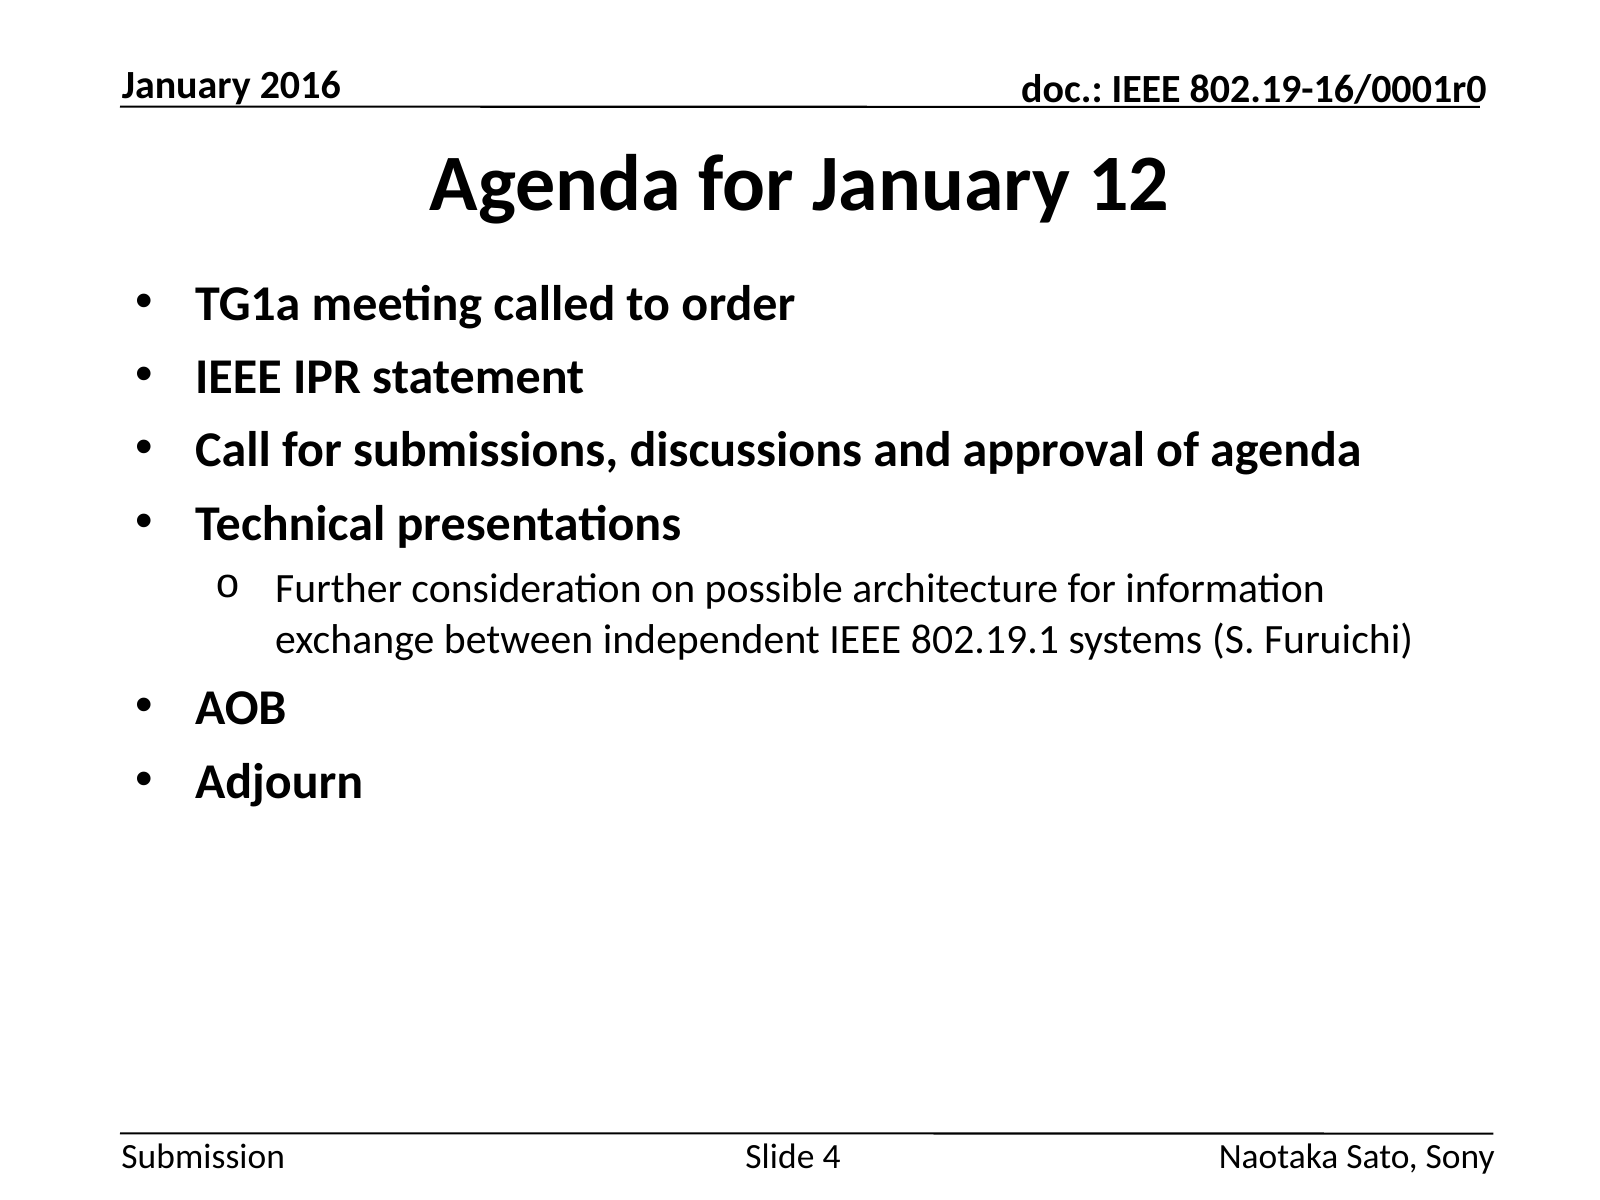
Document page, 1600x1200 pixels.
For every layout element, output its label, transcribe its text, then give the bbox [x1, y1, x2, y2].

list TG1a meeting called to order IEEE IPR statement Call for submissions, discussions and approval of agenda Technical presentations Further consideration on possible architecture for information exchange between independent IEEE 802.19.1 systems (S. Furuichi) AOB Adjourn [119, 262, 1480, 1126]
footer Naotaka Sato, Sony [937, 1132, 1495, 1174]
title Agenda for January 12 [119, 119, 1480, 238]
slide_number Slide 4 [733, 1132, 854, 1197]
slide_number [121, 58, 451, 107]
